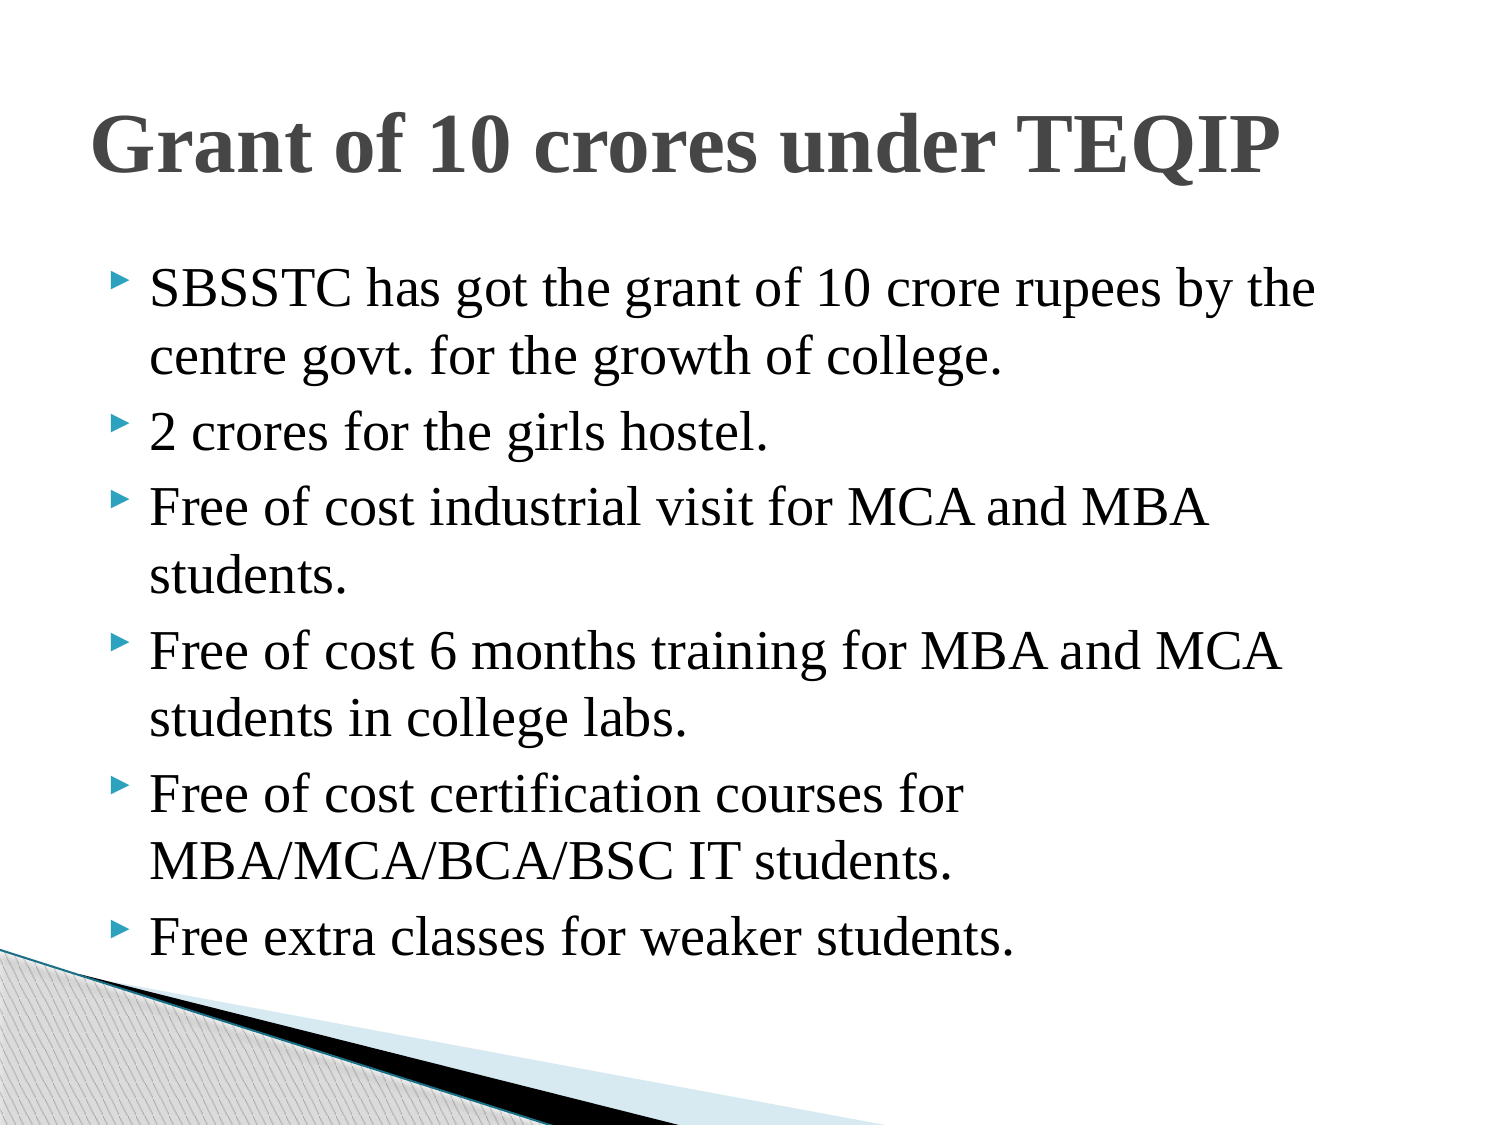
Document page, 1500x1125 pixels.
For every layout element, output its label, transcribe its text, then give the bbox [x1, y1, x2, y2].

list SBSSTC has got the grant of 10 crore rupees by the centre govt. for the growth of college. 2 crores for the girls hostel. Free of cost industrial visit for MCA and MBA students. Free of cost 6 months training for MBA and MCA students in college labs. Free of cost certification courses for MBA/MCA/BCA/BSC IT students. Free extra classes for weaker students. [75, 243, 1425, 986]
title Grant of 10 crores under TEQIP [75, 45, 1425, 233]
